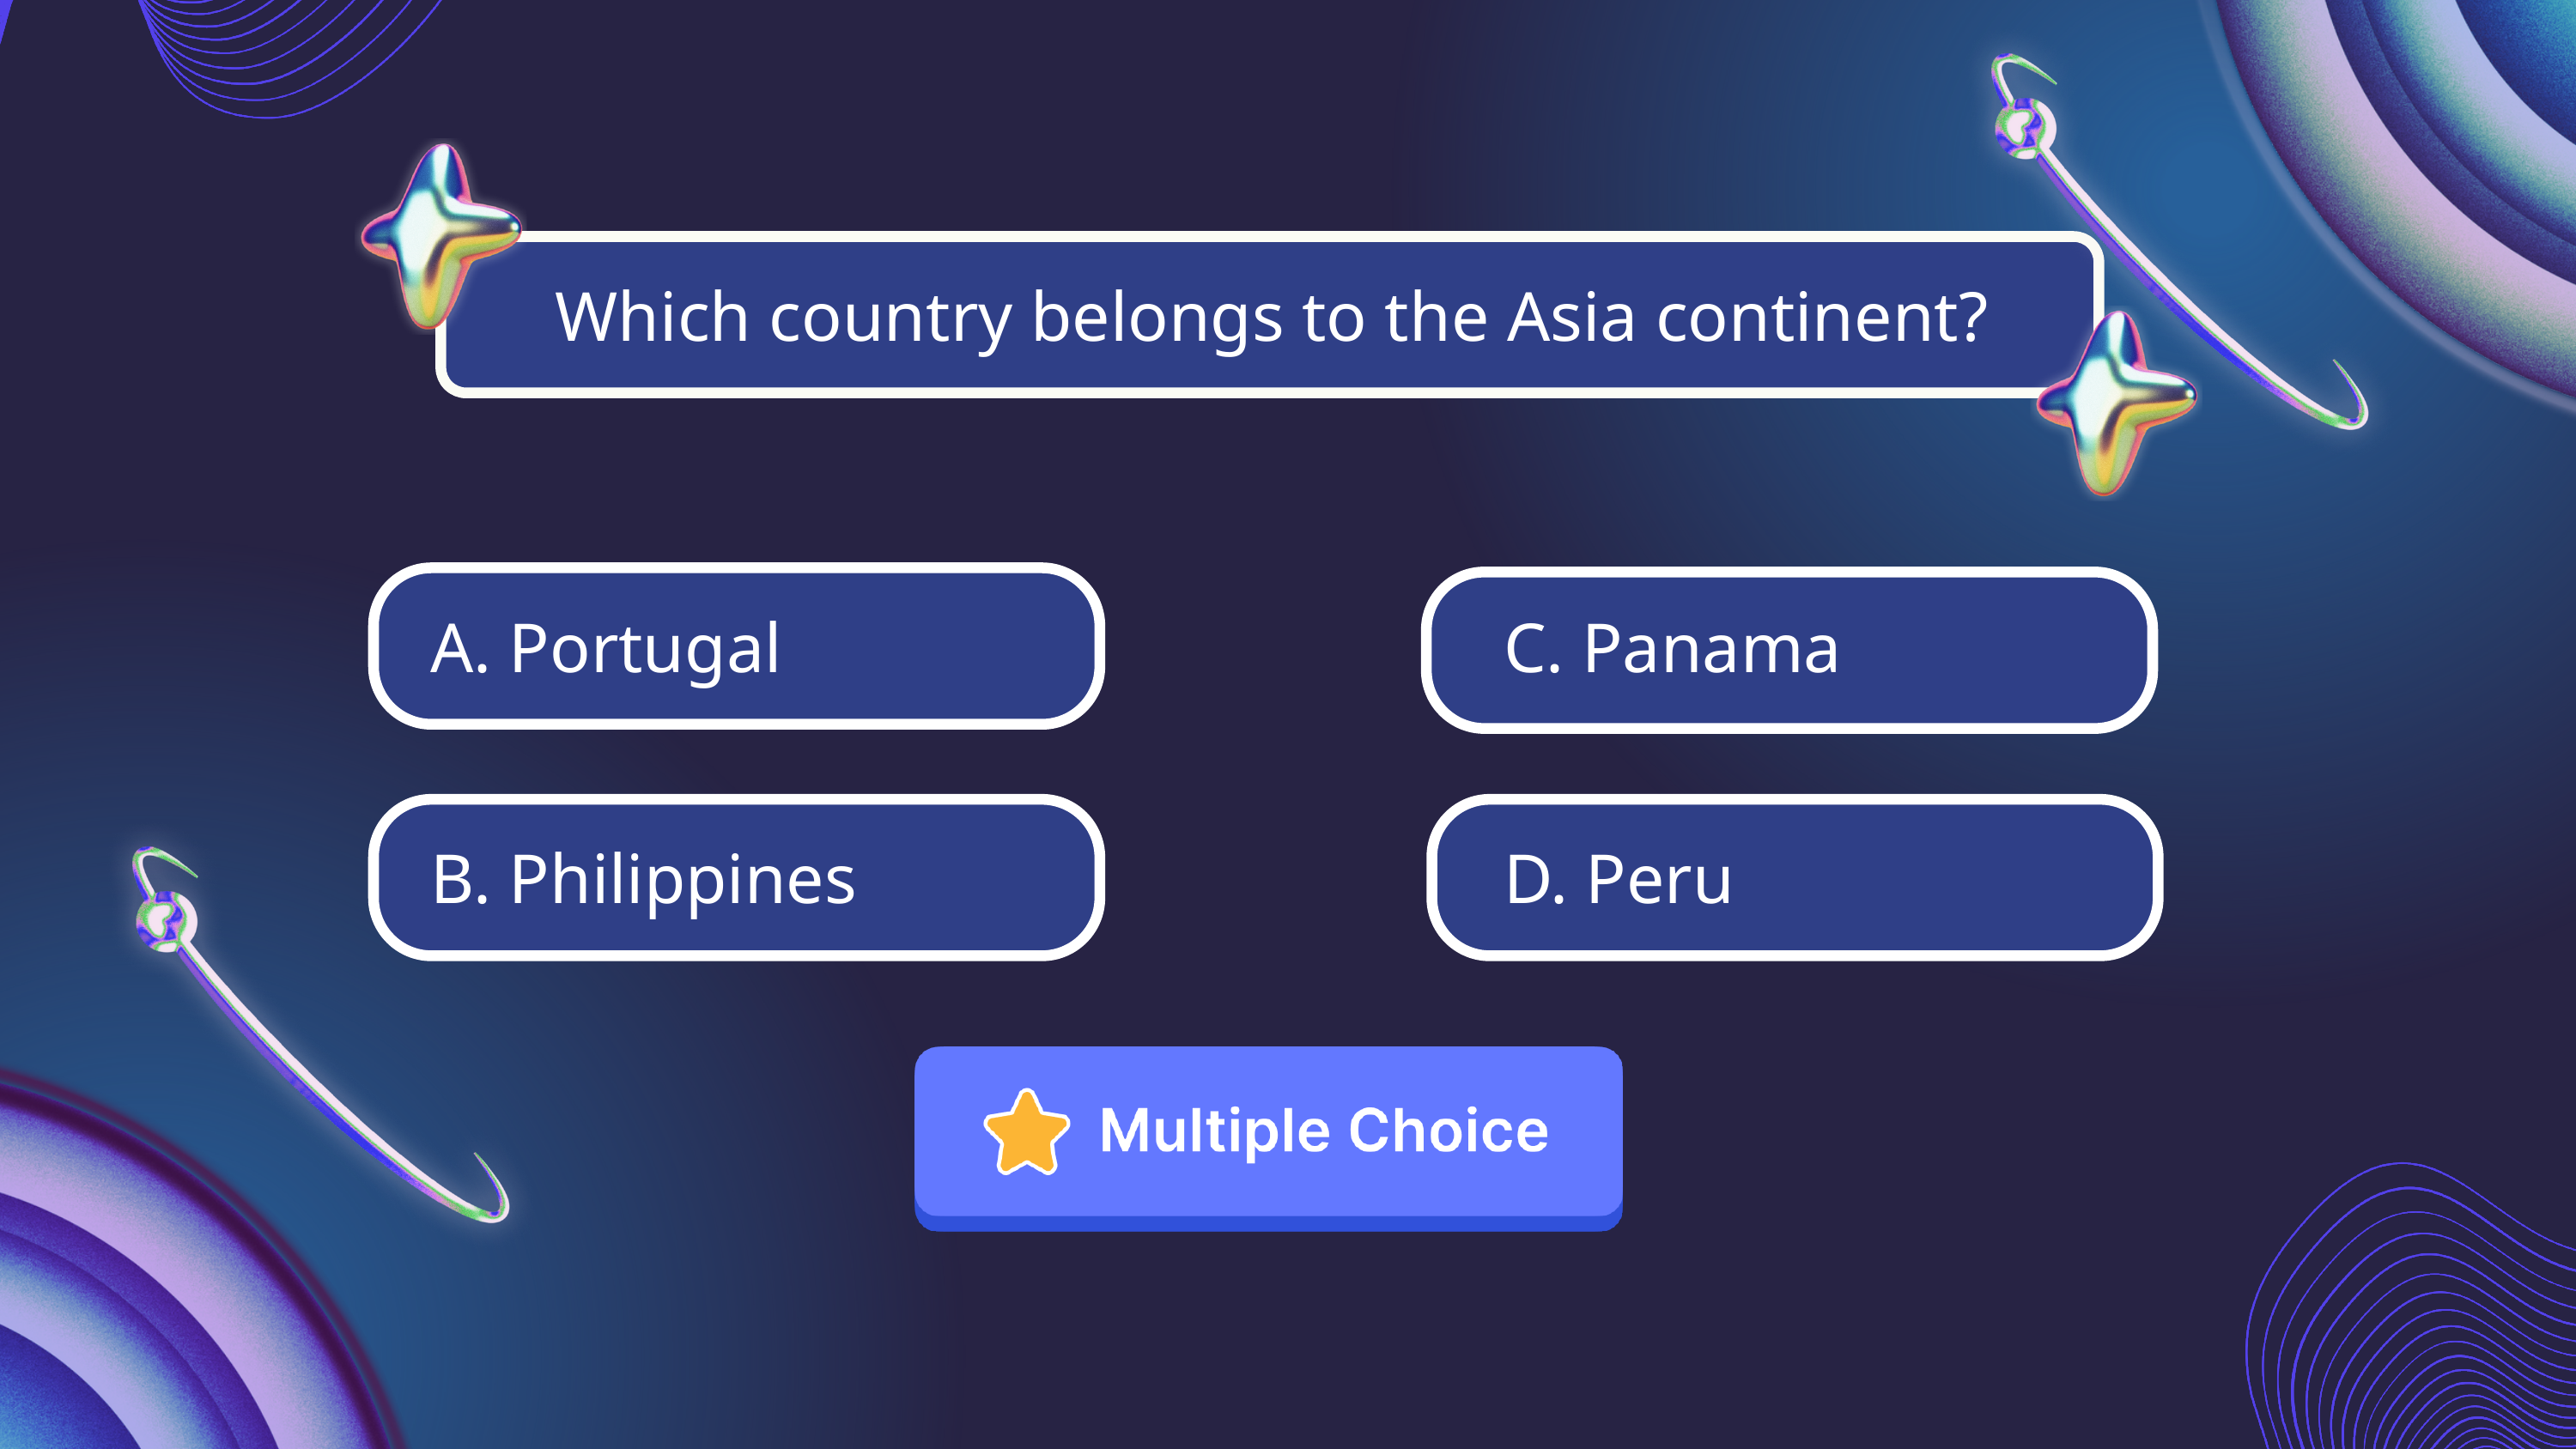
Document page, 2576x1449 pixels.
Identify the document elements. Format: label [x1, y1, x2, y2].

text_box [441, 963, 1047, 1449]
text_box [1431, 798, 2159, 956]
text_box [1310, 0, 2179, 231]
picture [914, 1046, 1623, 1233]
text_box [0, 0, 495, 308]
text_box [1425, 572, 2154, 729]
text_box [1962, 24, 2397, 458]
text_box [373, 798, 1101, 956]
text_box [0, 1043, 441, 1449]
text_box [0, 458, 1047, 1043]
text_box [103, 817, 538, 1252]
text_box [1310, 403, 2576, 1088]
text_box [440, 236, 2099, 393]
text_box [2179, 0, 2576, 451]
text_box [355, 138, 527, 335]
text_box [2030, 458, 2202, 501]
text_box [373, 567, 1101, 724]
text_box [2099, 1102, 2576, 1449]
